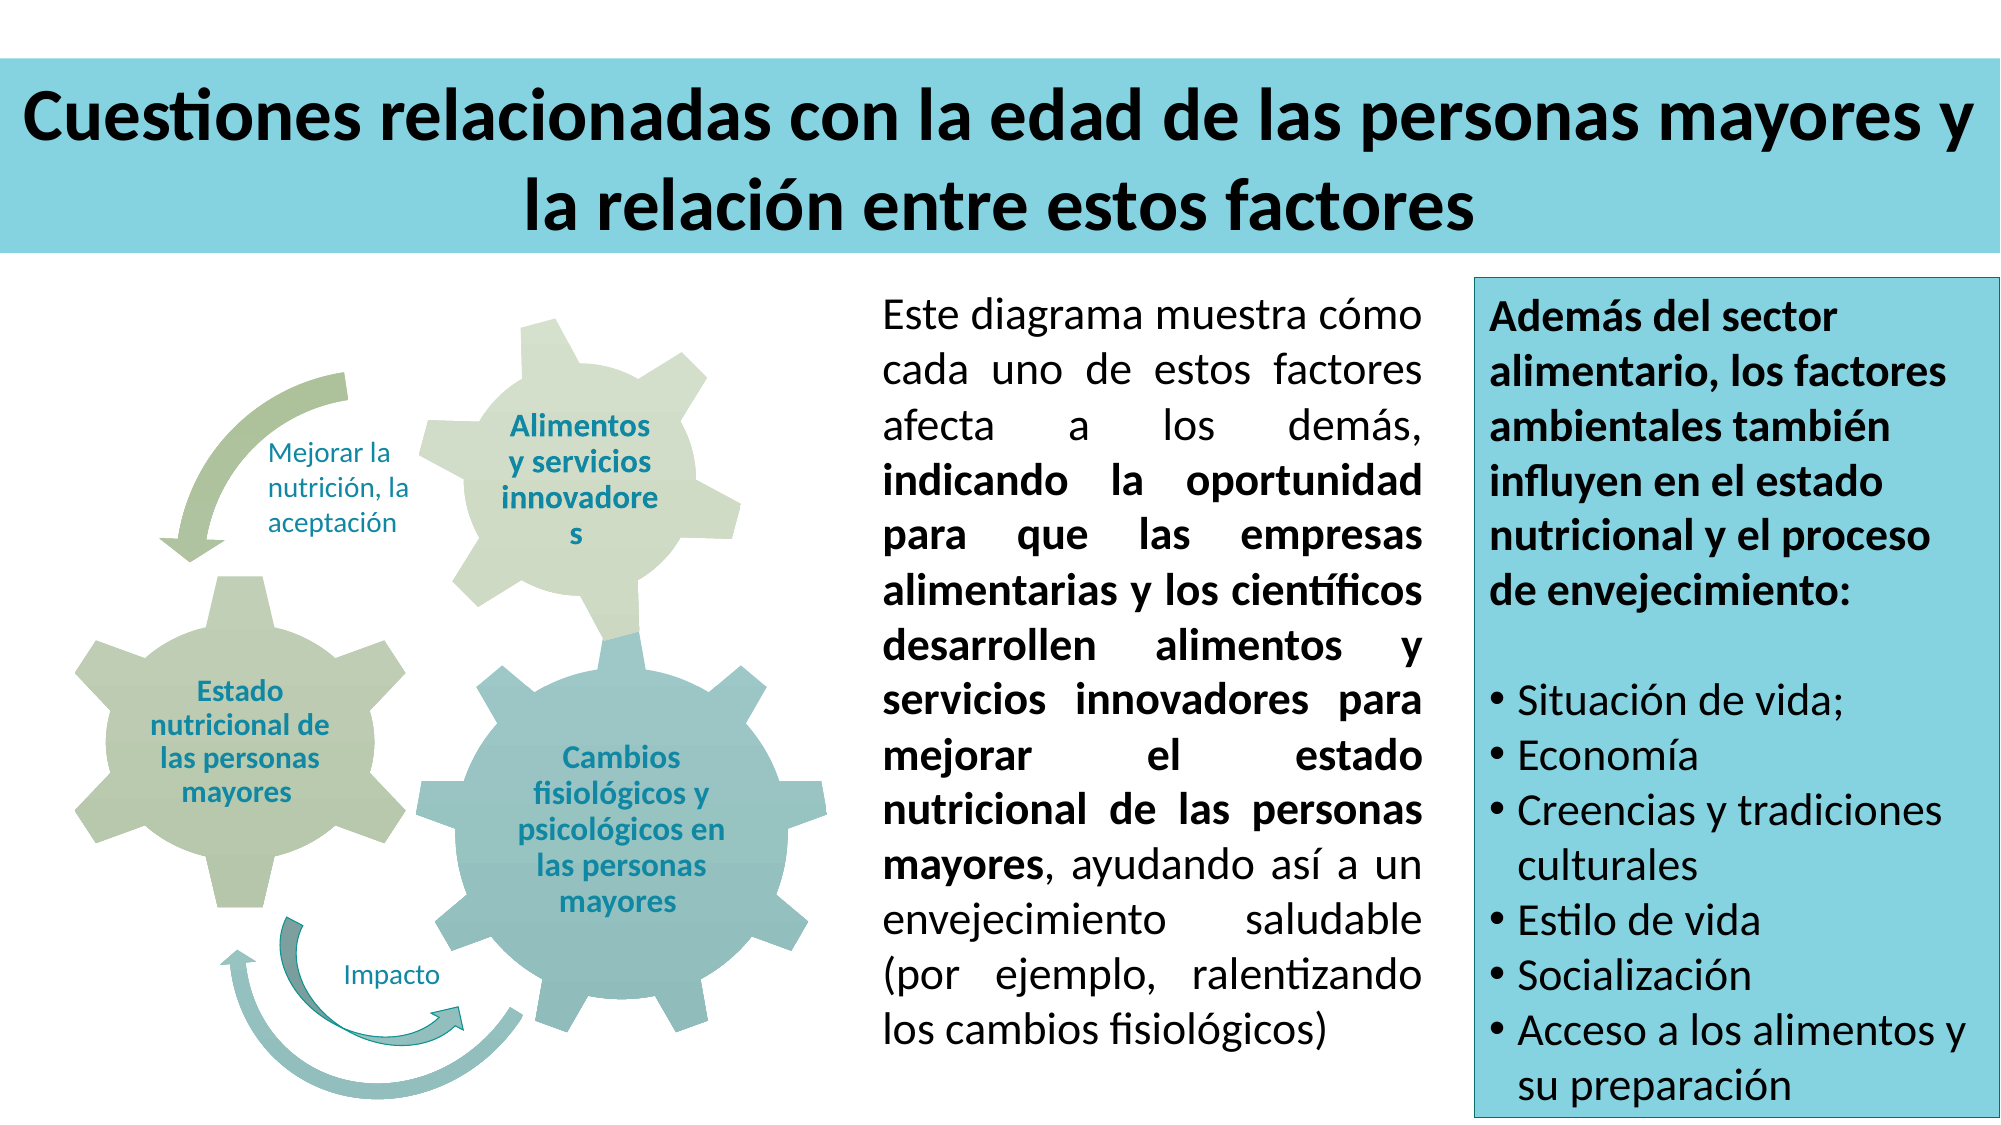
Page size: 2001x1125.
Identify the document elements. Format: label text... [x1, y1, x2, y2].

text_box Además del sector alimentario, los factores ambientales también influyen en el estado nutricional y el proceso de envejecimiento: Situación de vida; Economía Creencias y tradiciones culturales Estilo de vida Socialización Acceso a los alimentos y su preparación [1474, 277, 2000, 1118]
text_box Este diagrama muestra cómo cada uno de estos factores afecta a los demás, indicando la oportunidad para que las empresas alimentarias y los científicos desarrollen alimentos y servicios innovadores para mejorar el estado nutricional de las personas mayores, ayudando así a un envejecimiento saludable (por ejemplo, ralentizando los cambios fisiológicos) [867, 276, 1438, 1062]
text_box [0, 220, 830, 1067]
text_box Cuestiones relacionadas con la edad de las personas mayores y la relación entre estos factores [0, 58, 2000, 253]
